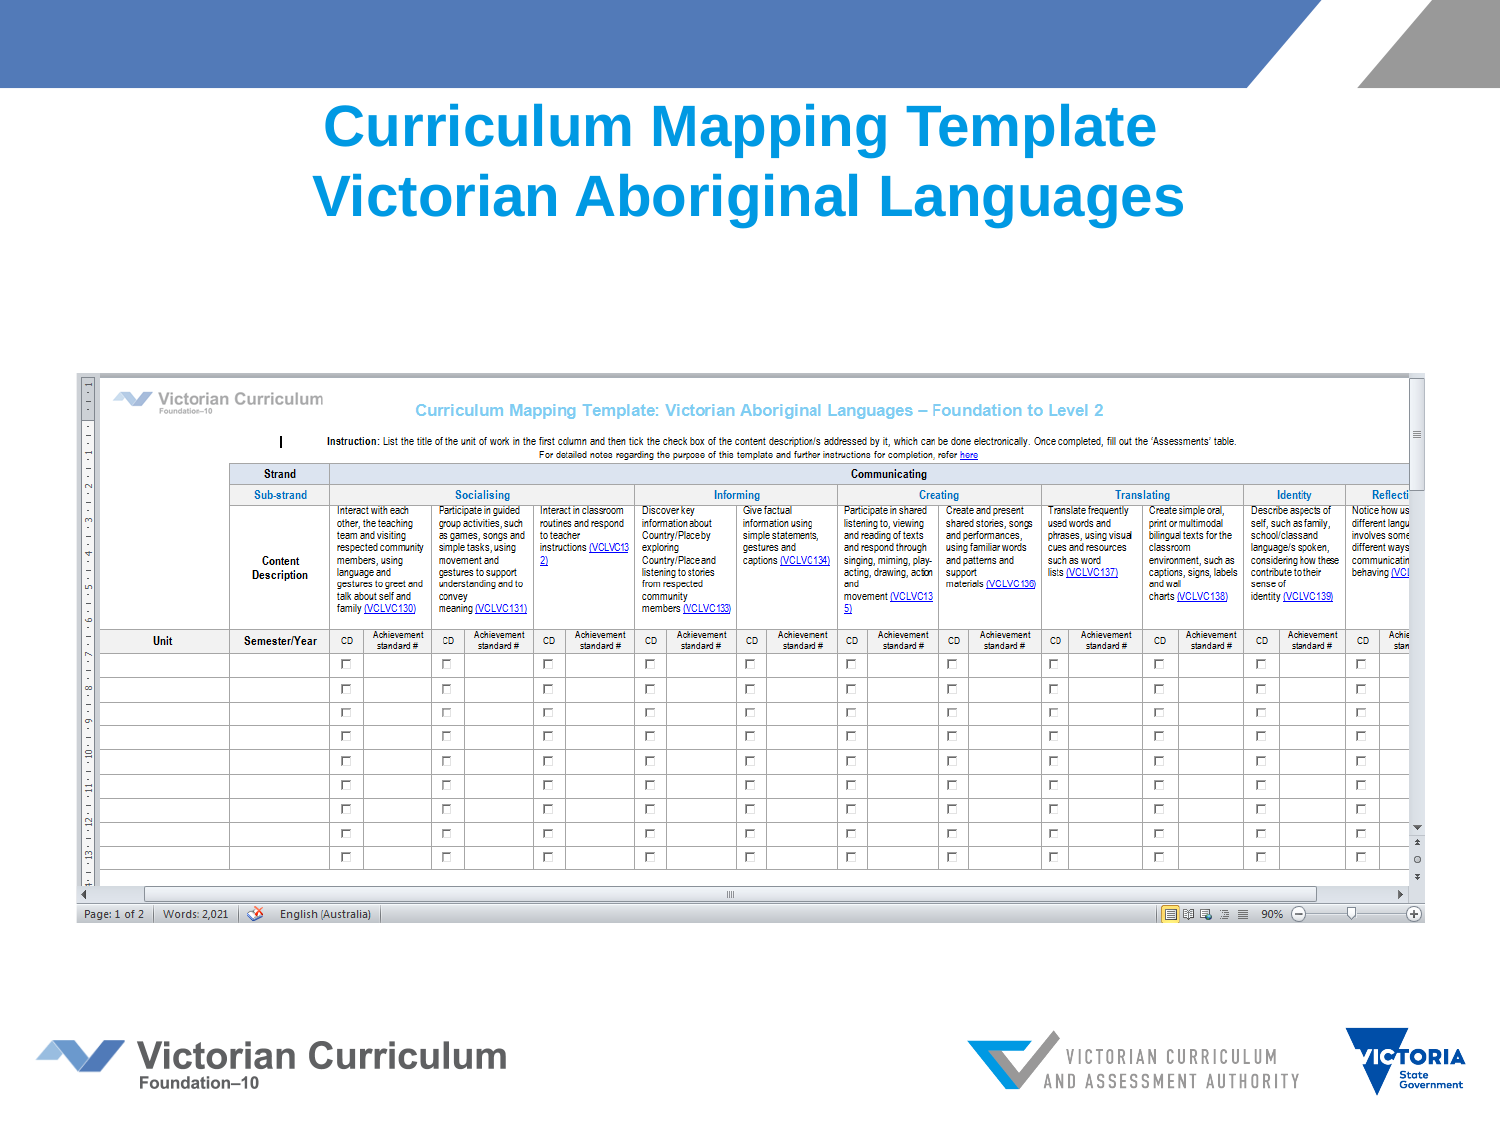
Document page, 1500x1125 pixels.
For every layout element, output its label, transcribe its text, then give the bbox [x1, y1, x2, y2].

picture [0, 0, 1500, 1125]
title Curriculum Mapping Template Victorian Aboriginal Languages [75, 90, 1424, 236]
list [76, 373, 1426, 923]
